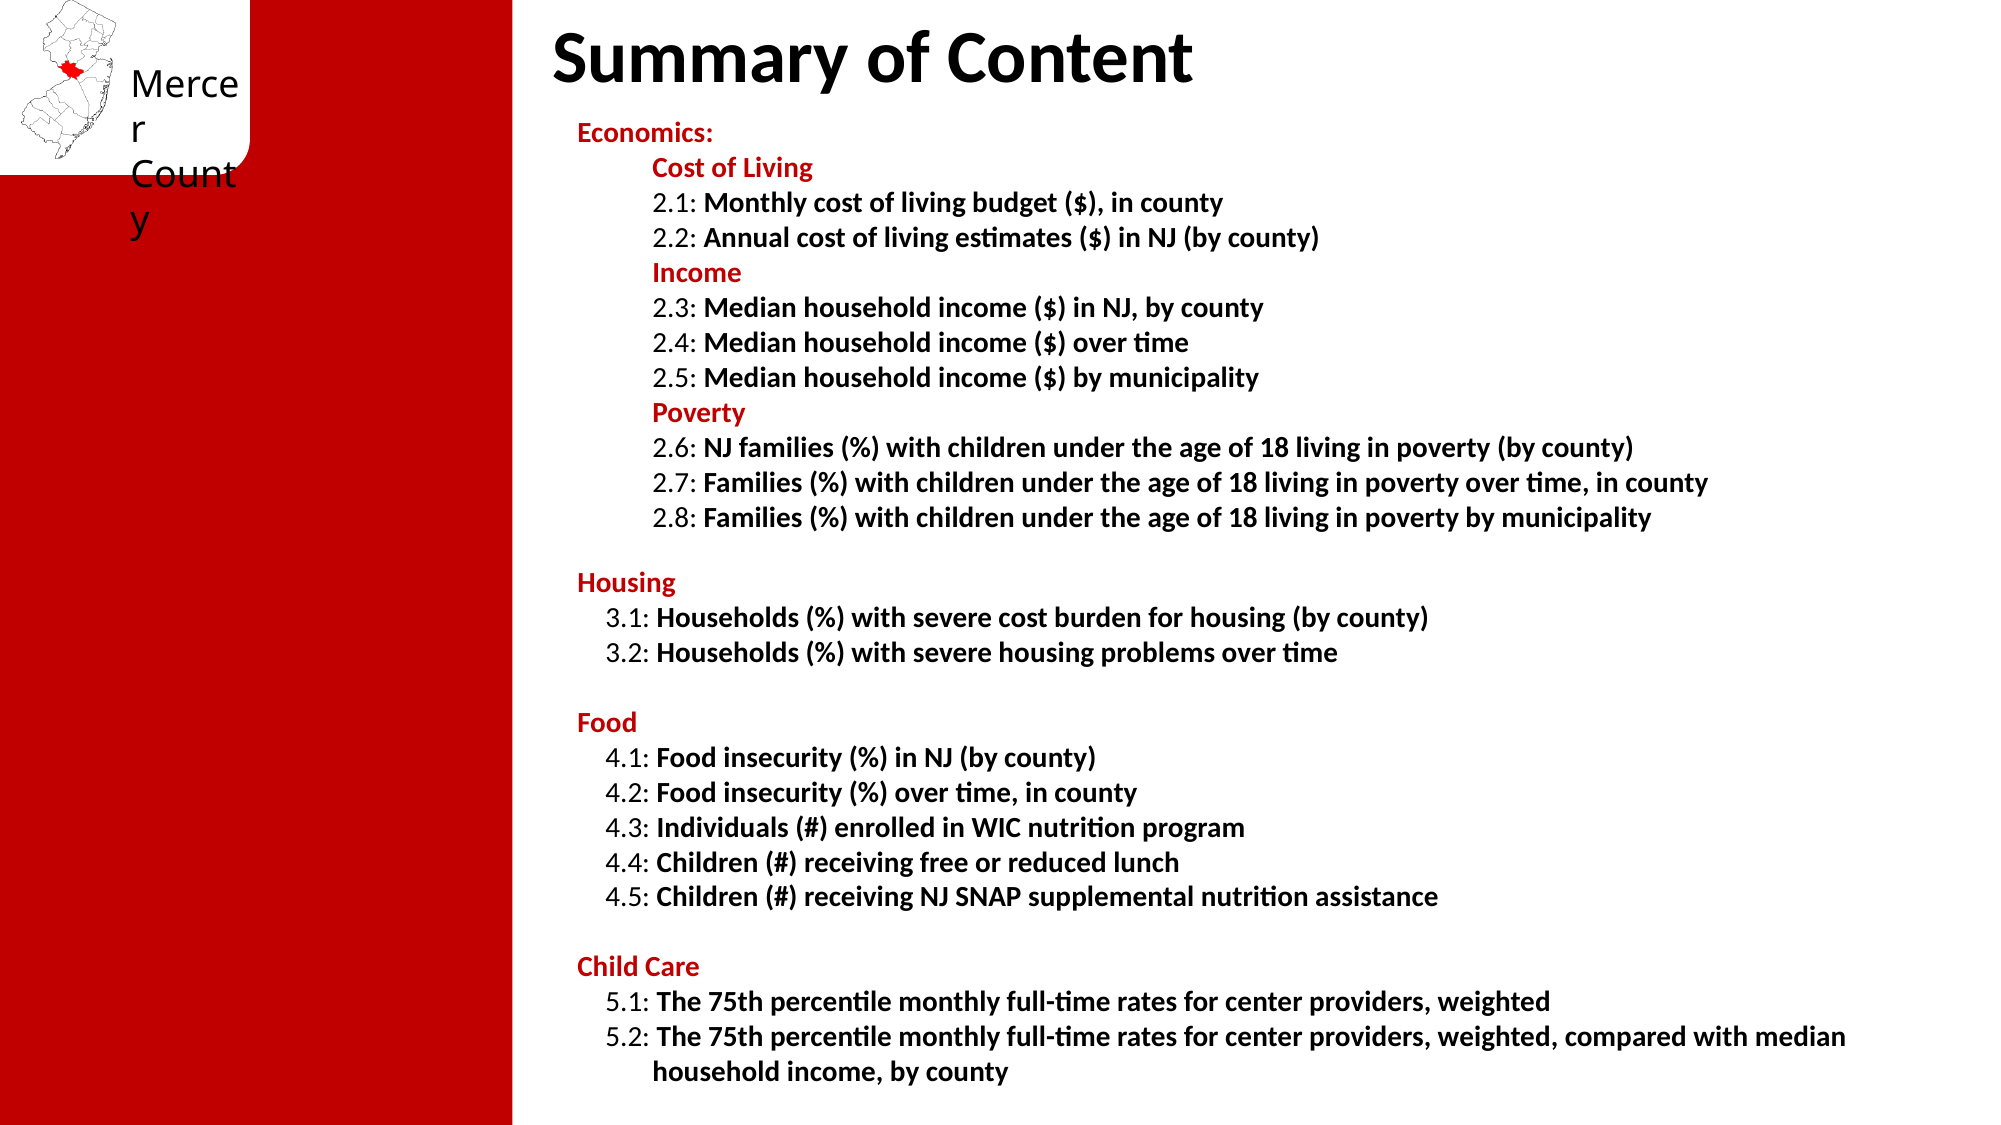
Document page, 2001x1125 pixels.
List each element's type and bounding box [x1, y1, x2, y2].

picture [21, 0, 116, 159]
